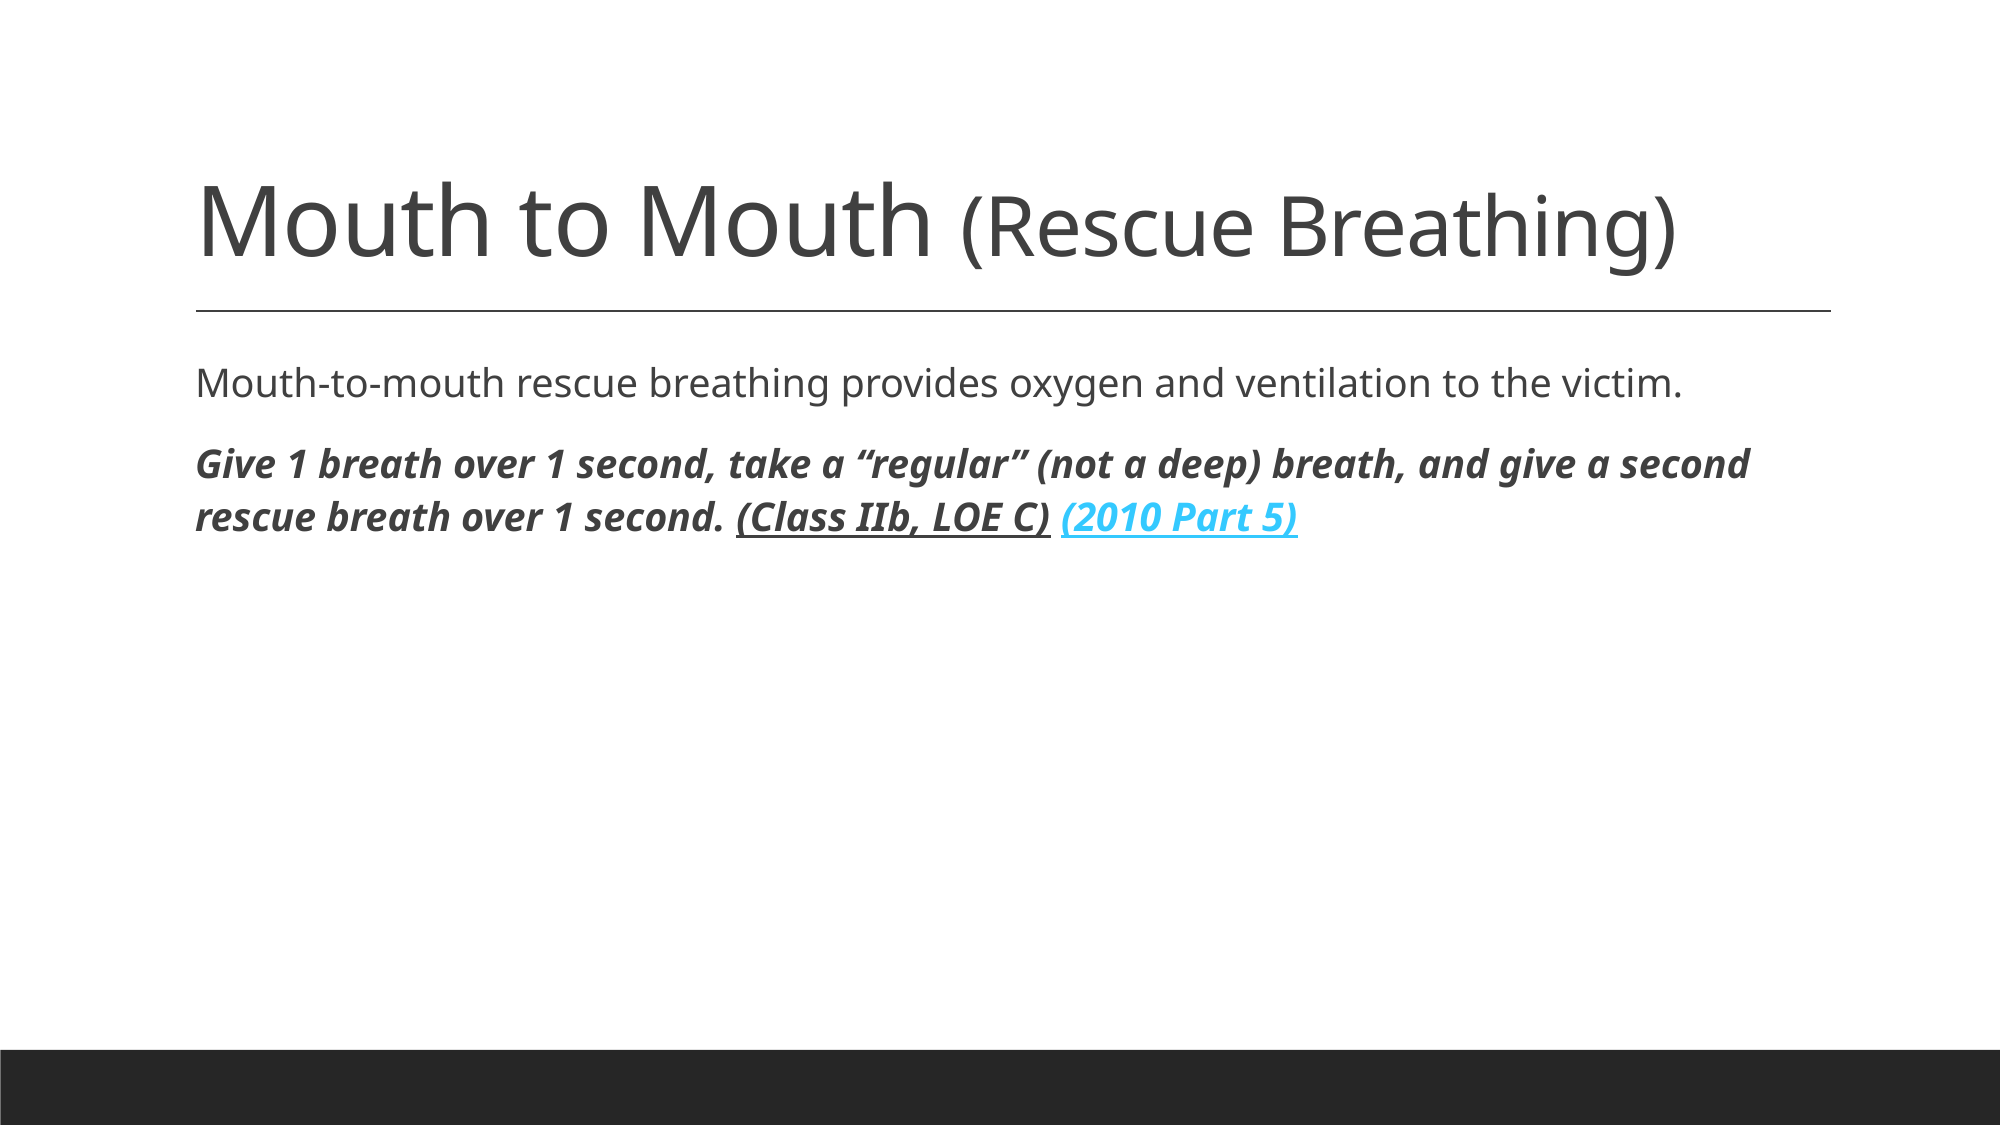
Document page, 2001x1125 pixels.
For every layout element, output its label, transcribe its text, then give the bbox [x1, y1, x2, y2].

list Mouth-to-mouth rescue breathing provides oxygen and ventilation to the victim. Give 1 breath over 1 second, take a “regular” (not a deep) breath, and give a second rescue breath over 1 second. (Class IIb, LOE C) (2010 Part 5) [180, 345, 1830, 963]
title Mouth to Mouth (Rescue Breathing) [180, 47, 1830, 285]
